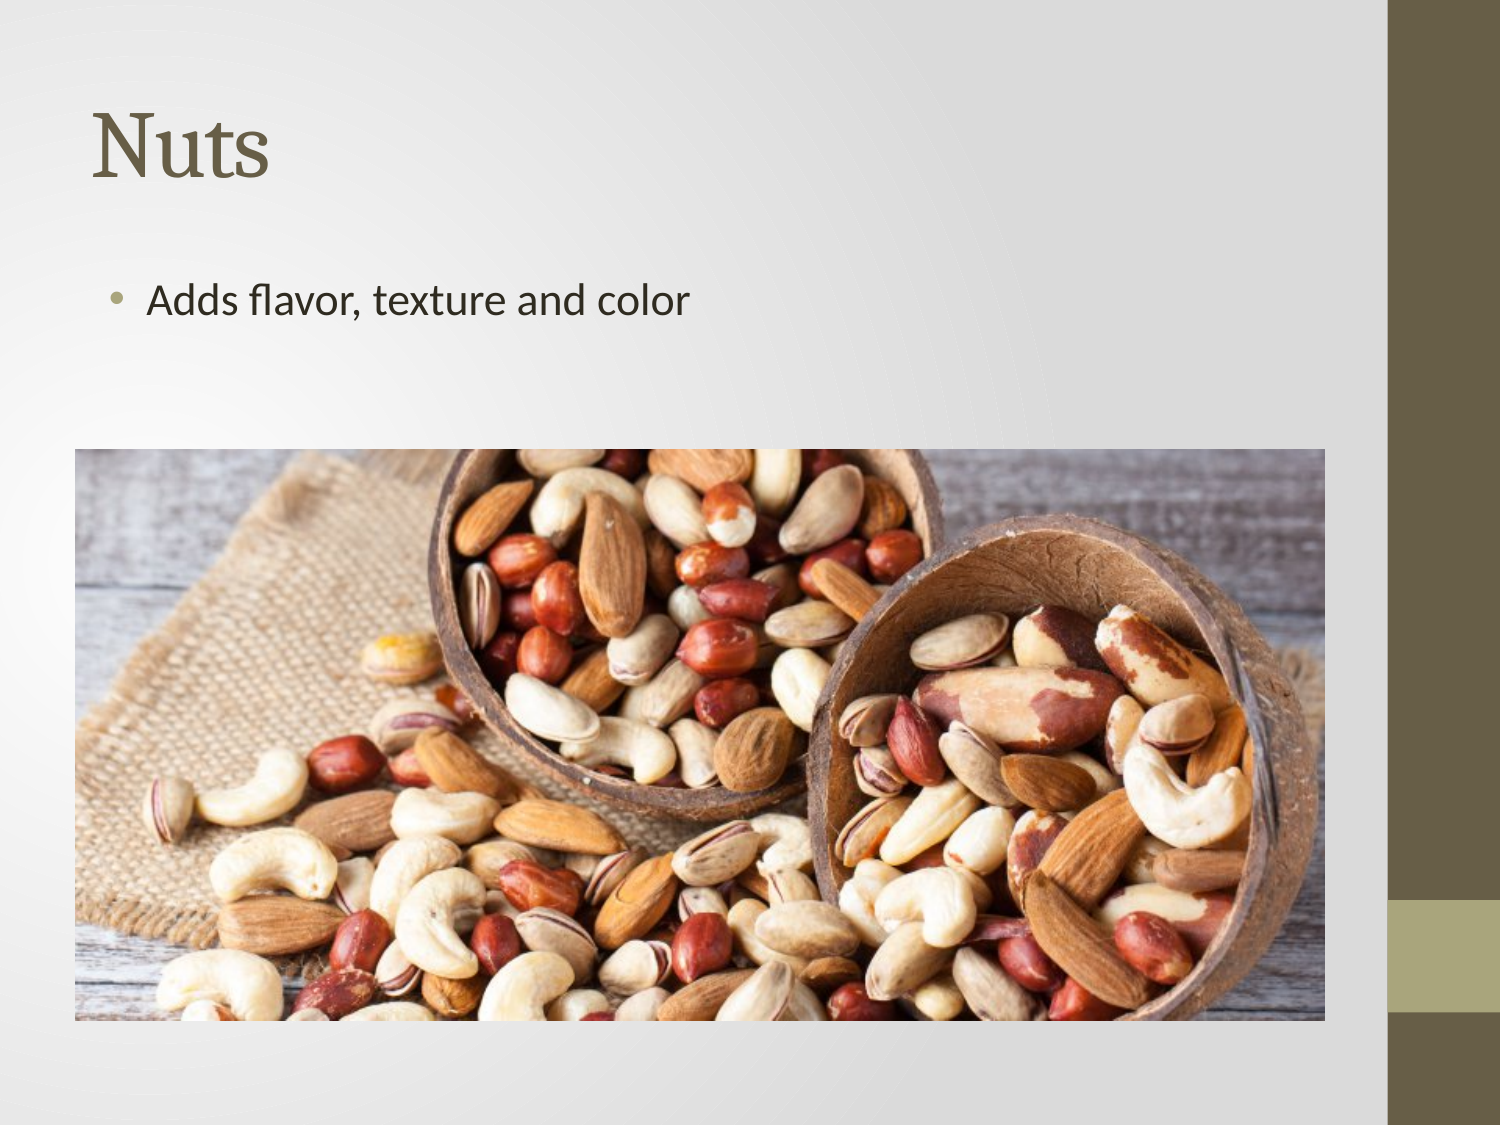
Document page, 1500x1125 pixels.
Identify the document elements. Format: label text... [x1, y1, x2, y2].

title Nuts [75, 45, 1325, 233]
list Adds flavor, texture and color [75, 262, 1325, 363]
picture [74, 449, 1326, 1021]
